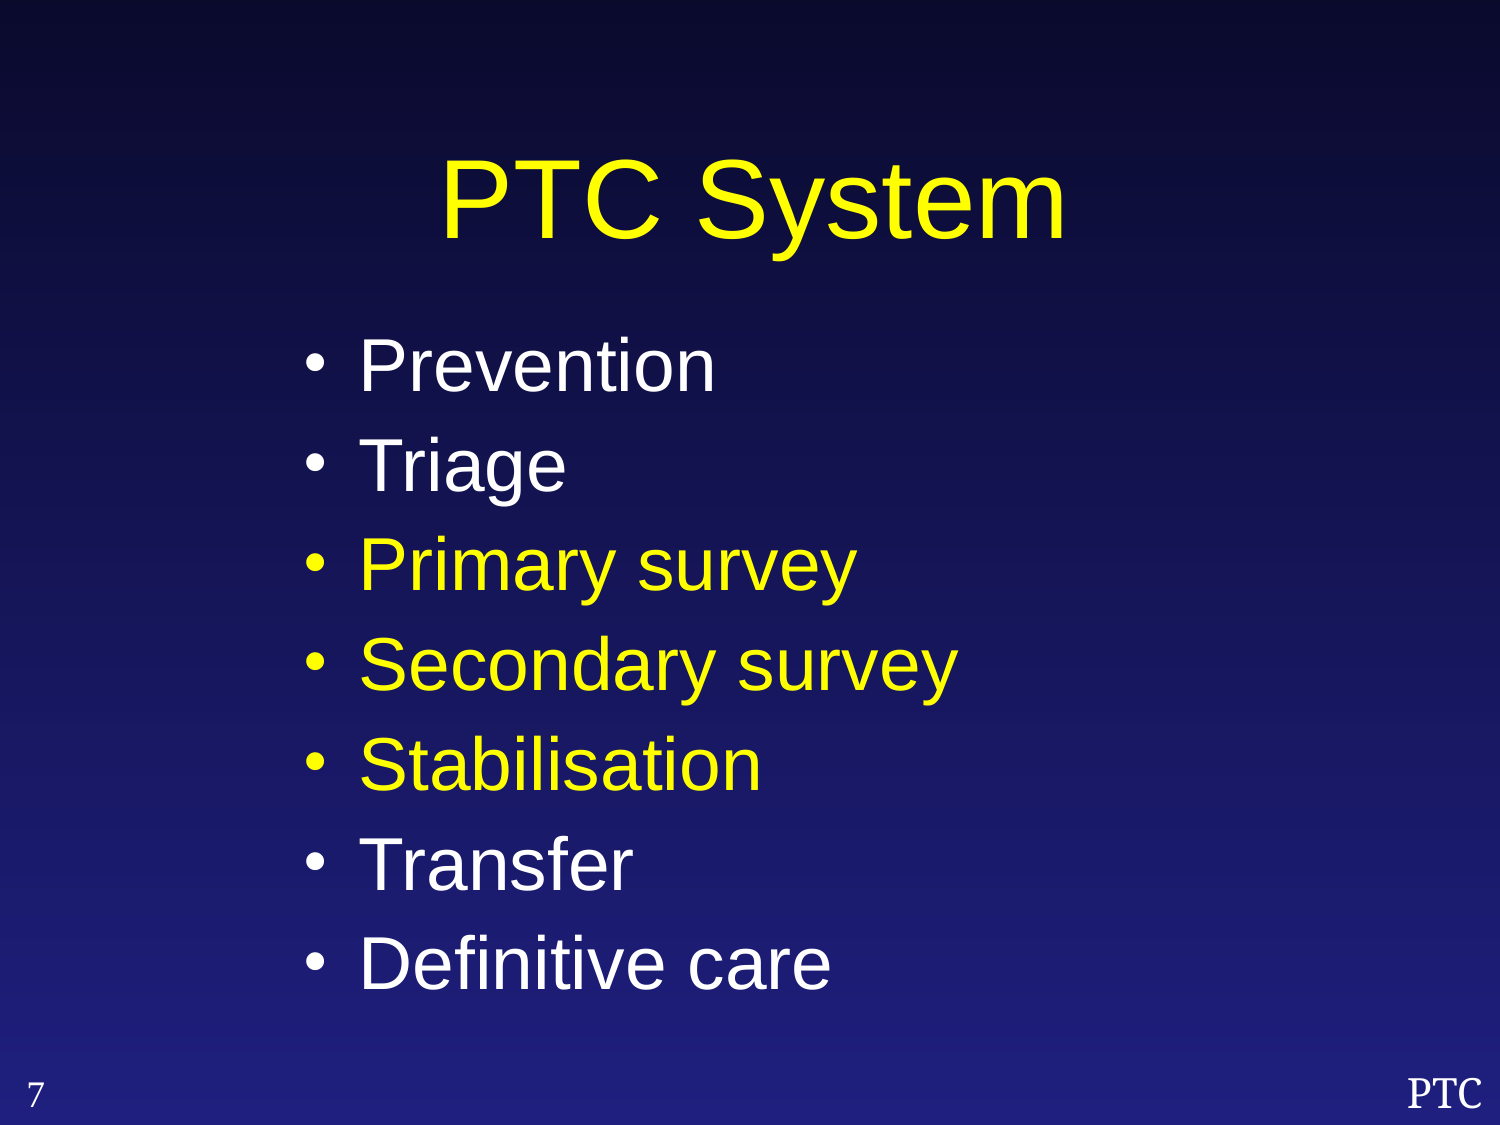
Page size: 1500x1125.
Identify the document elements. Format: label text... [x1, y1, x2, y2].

text_box Prevention Triage Primary survey Secondary survey Stabilisation Transfer Definitive care [287, 318, 1213, 1059]
text_box 7 [11, 1061, 60, 1123]
text_box PTC System [116, 99, 1392, 288]
